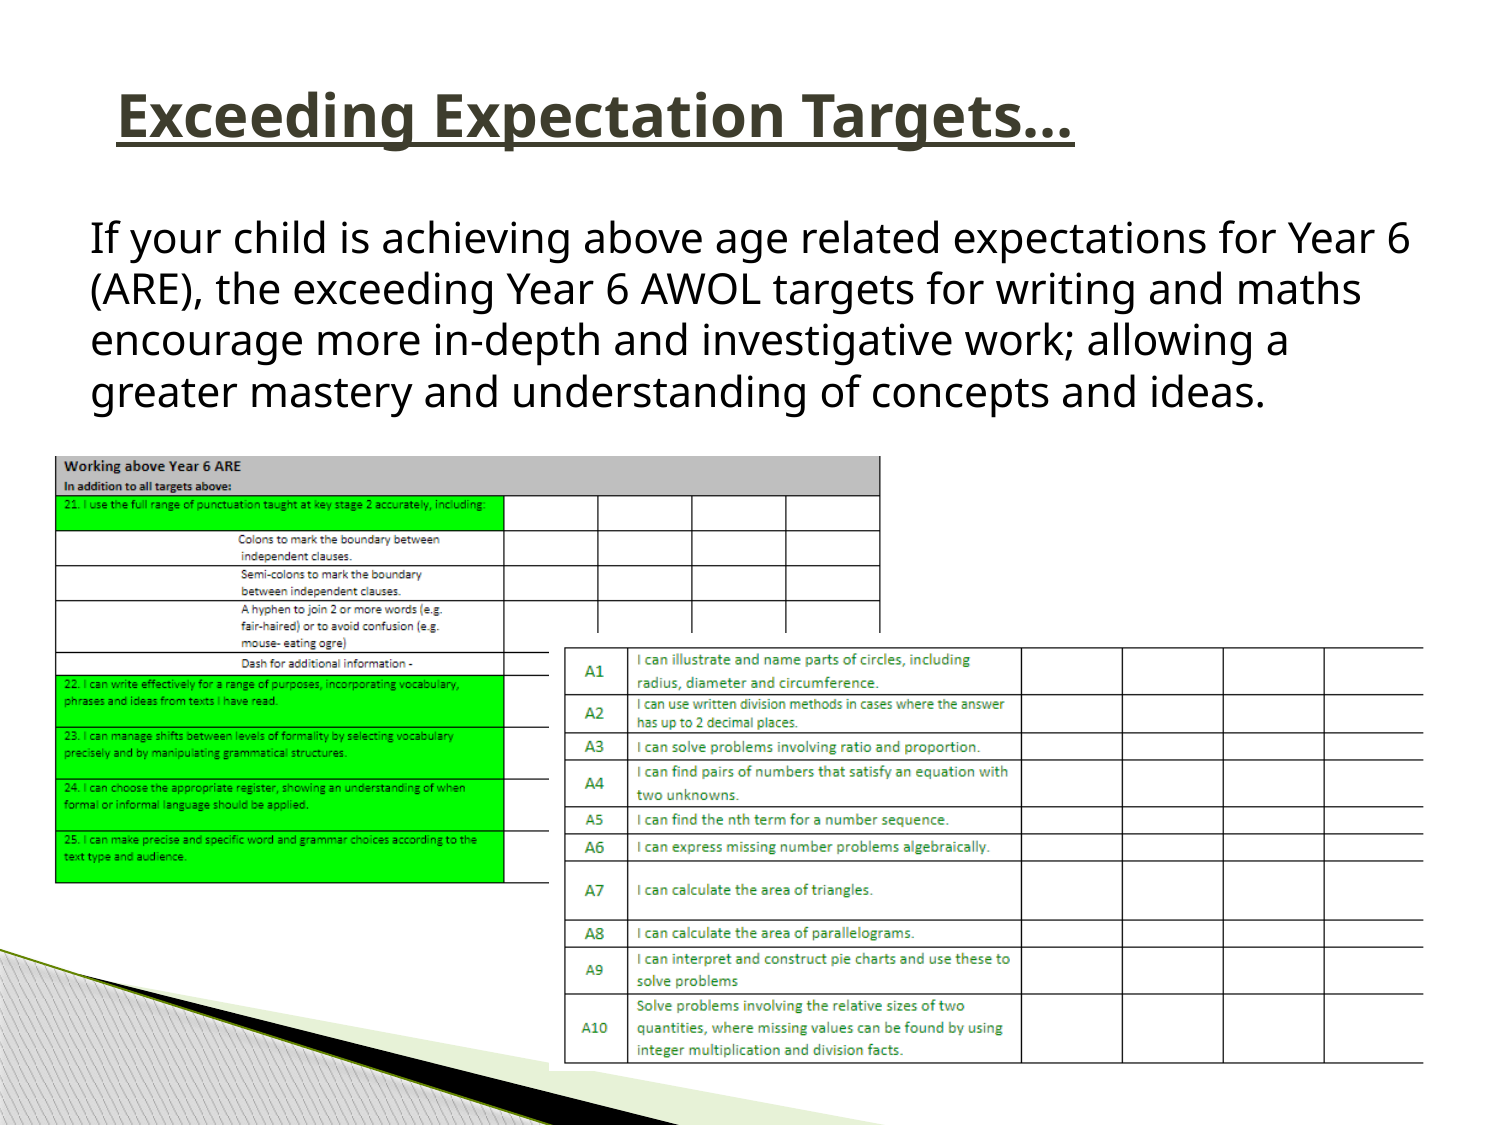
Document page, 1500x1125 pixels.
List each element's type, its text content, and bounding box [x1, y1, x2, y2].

title Exceeding Expectation Targets… [75, 41, 1117, 186]
picture [52, 455, 1424, 1071]
list If your child is achieving above age related expectations for Year 6 (ARE), the exceeding Year 6 AWOL targets for writing and maths encourage more in-depth and investigative work; allowing a greater mastery and understanding of concepts and ideas. [75, 203, 1459, 457]
